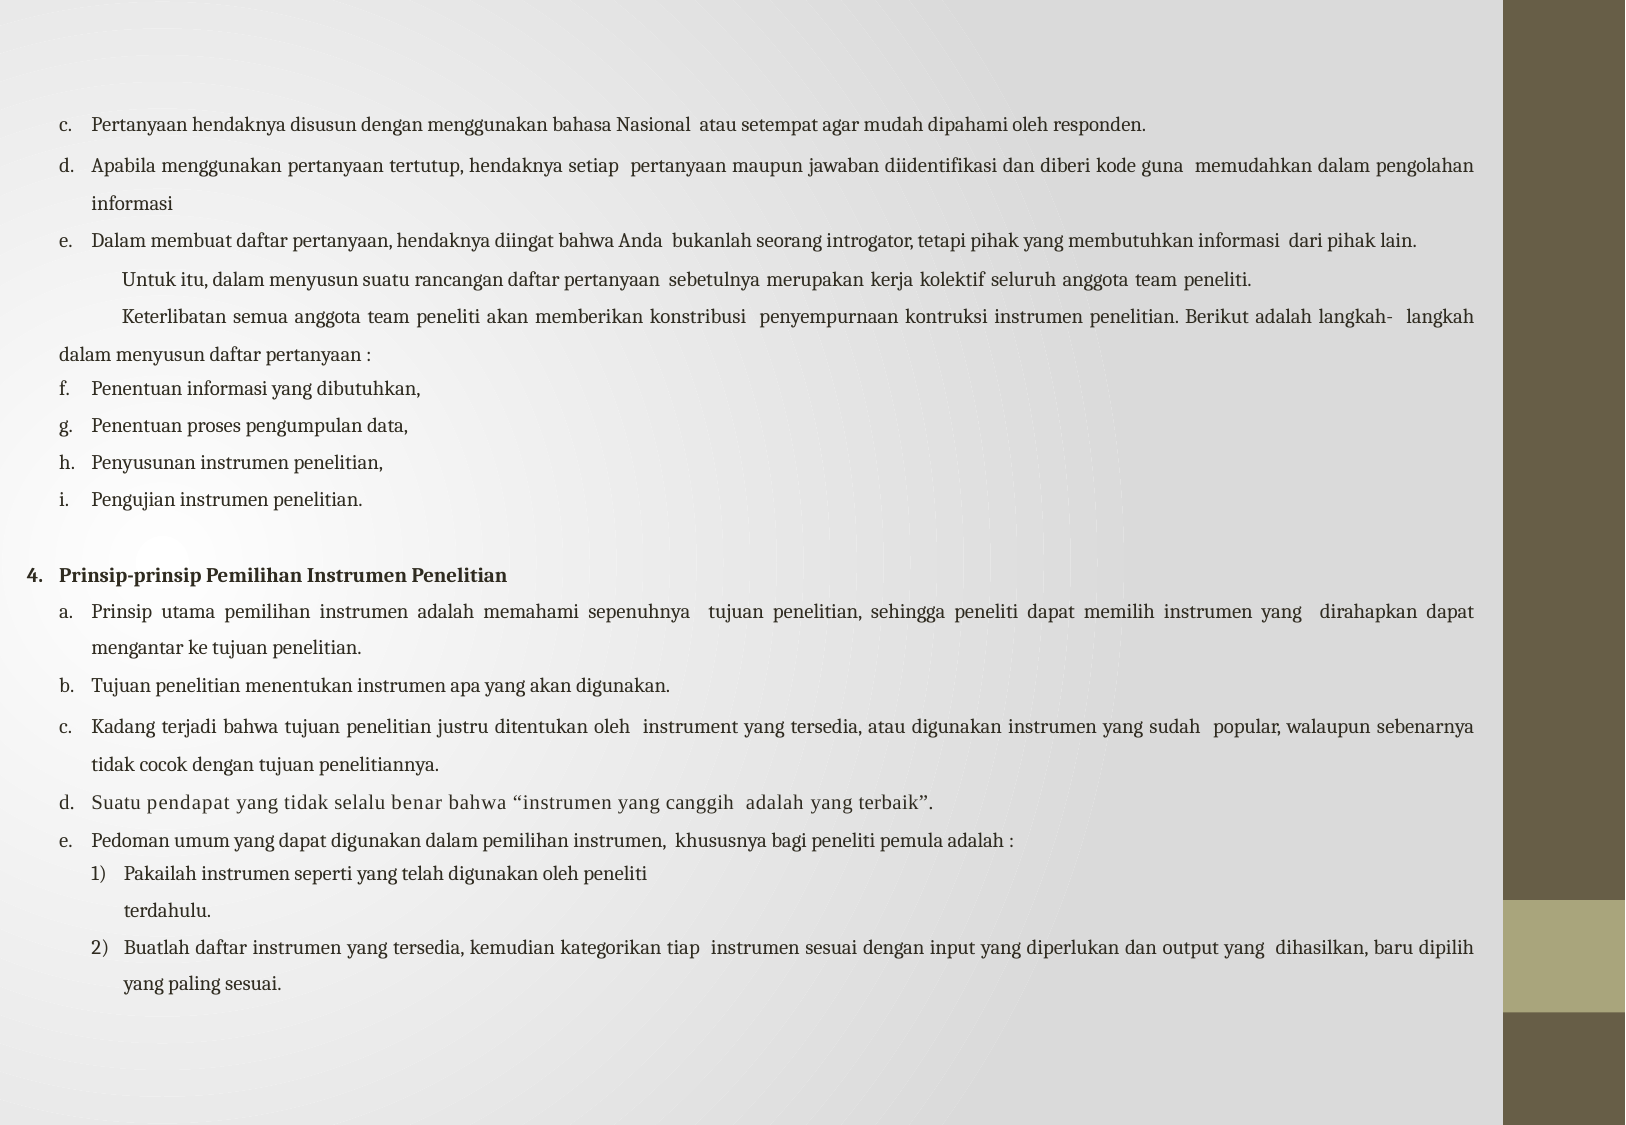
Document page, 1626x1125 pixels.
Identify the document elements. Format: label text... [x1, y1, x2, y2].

text_box Pertanyaan hendaknya disusun dengan menggunakan bahasa Nasional atau setempat agar mudah dipahami oleh responden. Apabila menggunakan pertanyaan tertutup, hendaknya setiap pertanyaan maupun jawaban diidentifikasi dan diberi kode guna memudahkan dalam pengolahan informasi Dalam membuat daftar pertanyaan, hendaknya diingat bahwa Anda bukanlah seorang introgator, tetapi pihak yang membutuhkan informasi dari pihak lain. Untuk itu, dalam menyusun suatu rancangan daftar pertanyaan sebetulnya merupakan kerja kolektif seluruh anggota team peneliti. Keterlibatan semua anggota team peneliti akan memberikan konstribusi penyempurnaan kontruksi instrumen penelitian. Berikut adalah langkah- langkah dalam menyusun daftar pertanyaan : Penentuan informasi yang dibutuhkan, Penentuan proses pengumpulan data, Penyusunan instrumen penelitian, Pengujian instrumen penelitian. Prinsip-prinsip Pemilihan Instrumen Penelitian Prinsip utama pemilihan instrumen adalah memahami sepenuhnya tujuan penelitian, sehingga peneliti dapat memilih instrumen yang dirahapkan dapat mengantar ke tujuan penelitian. Tujuan penelitian menentukan instrumen apa yang akan digunakan. Kadang terjadi bahwa tujuan penelitian justru ditentukan oleh instrument yang tersedia, atau digunakan instrumen yang sudah popular, walaupun sebenarnya tidak cocok dengan tujuan penelitiannya. Suatu pendapat yang tidak selalu benar bahwa “instrumen yang canggih adalah yang terbaik”. Pedoman umum yang dapat digunakan dalam pemilihan instrumen, khususnya bagi peneliti pemula adalah : Pakailah instrumen seperti yang telah digunakan oleh peneliti terdahulu. Buatlah daftar instrumen yang tersedia, kemudian kategorikan tiap instrumen sesuai dengan input yang diperlukan dan output yang dihasilkan, baru dipilih yang paling sesuai. [24, 96, 1475, 995]
